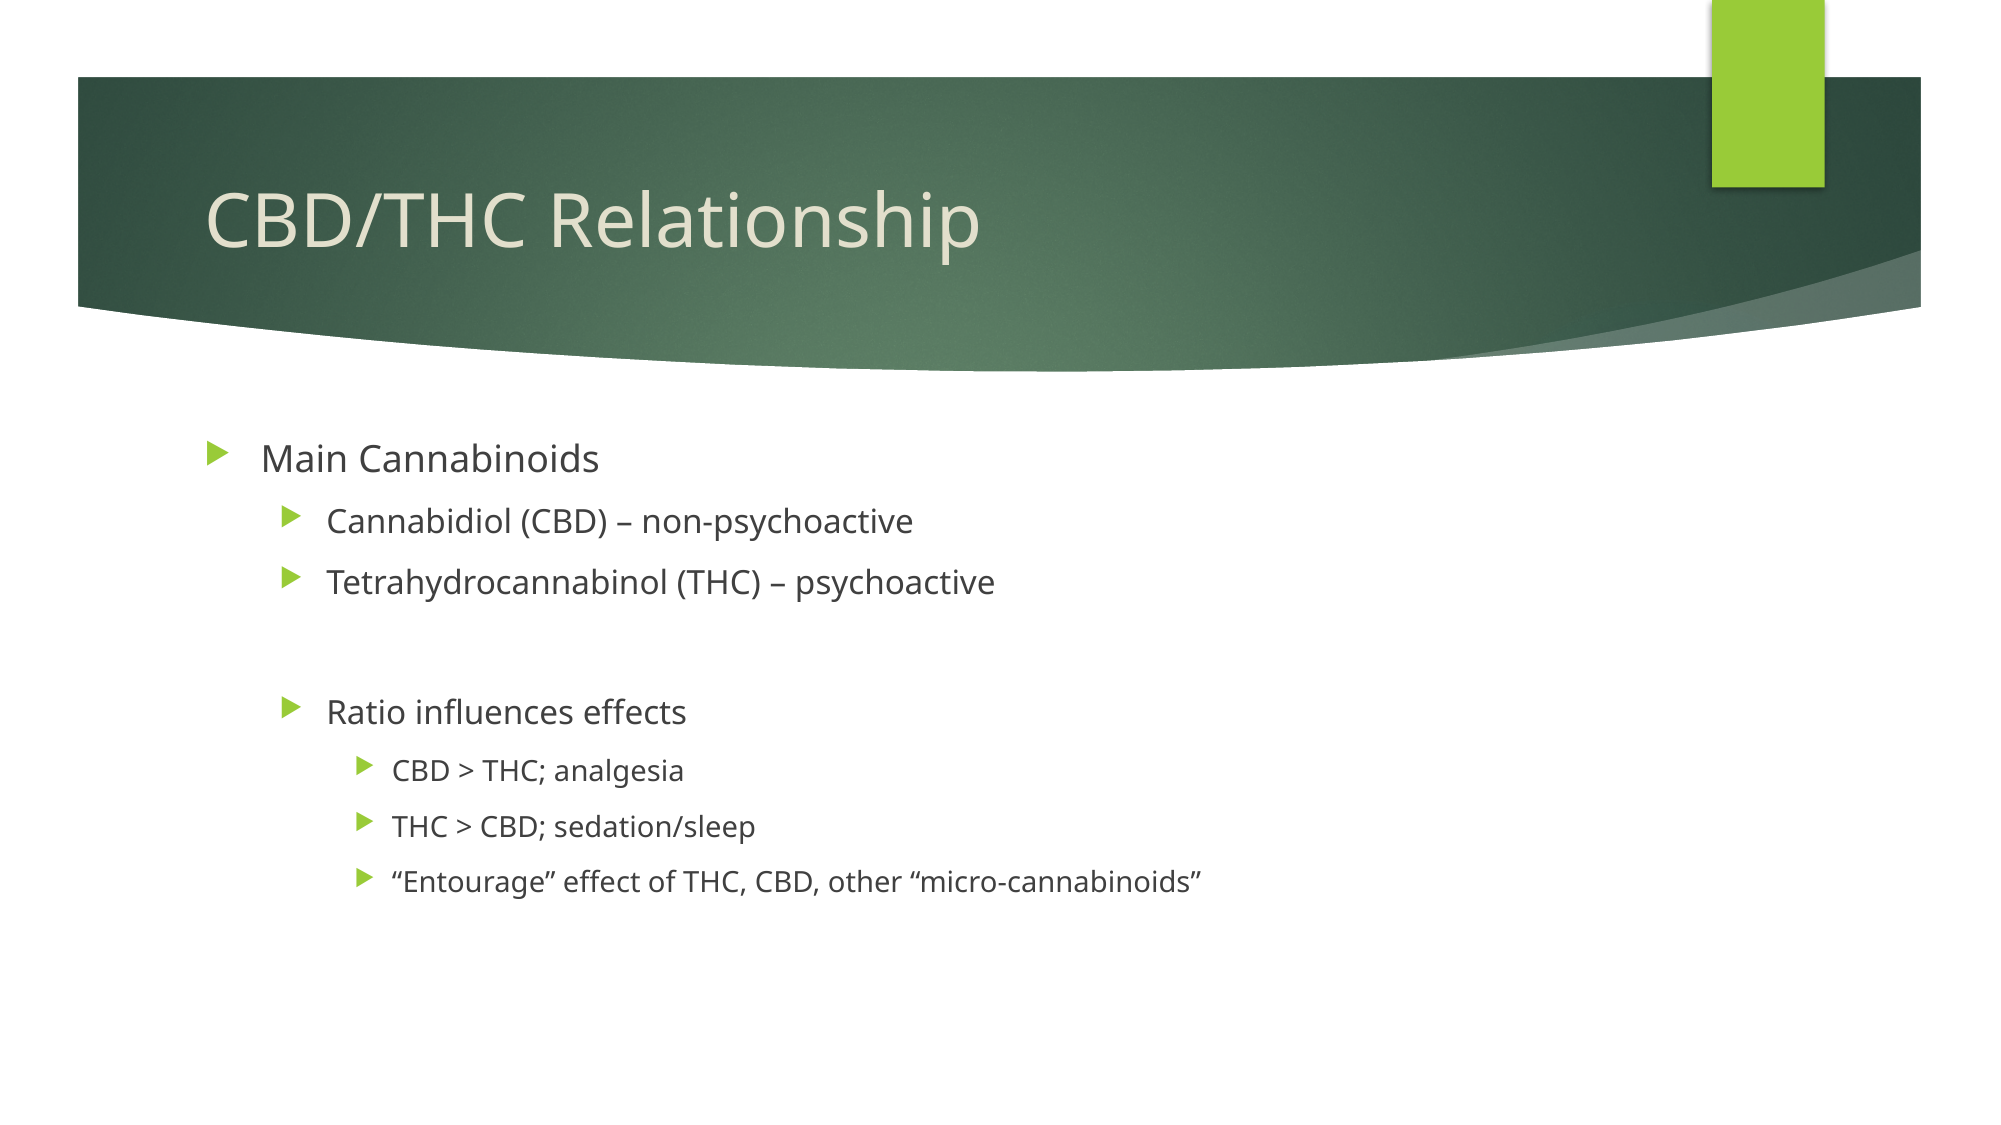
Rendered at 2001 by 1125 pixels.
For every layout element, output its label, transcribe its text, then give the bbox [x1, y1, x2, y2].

list Main Cannabinoids Cannabidiol (CBD) – non-psychoactive Tetrahydrocannabinol (THC) – psychoactive Ratio influences effects CBD > THC; analgesia THC > CBD; sedation/sleep “Entourage” effect of THC, CBD, other “micro-cannabinoids” [189, 427, 1638, 988]
title CBD/THC Relationship [189, 159, 1638, 276]
